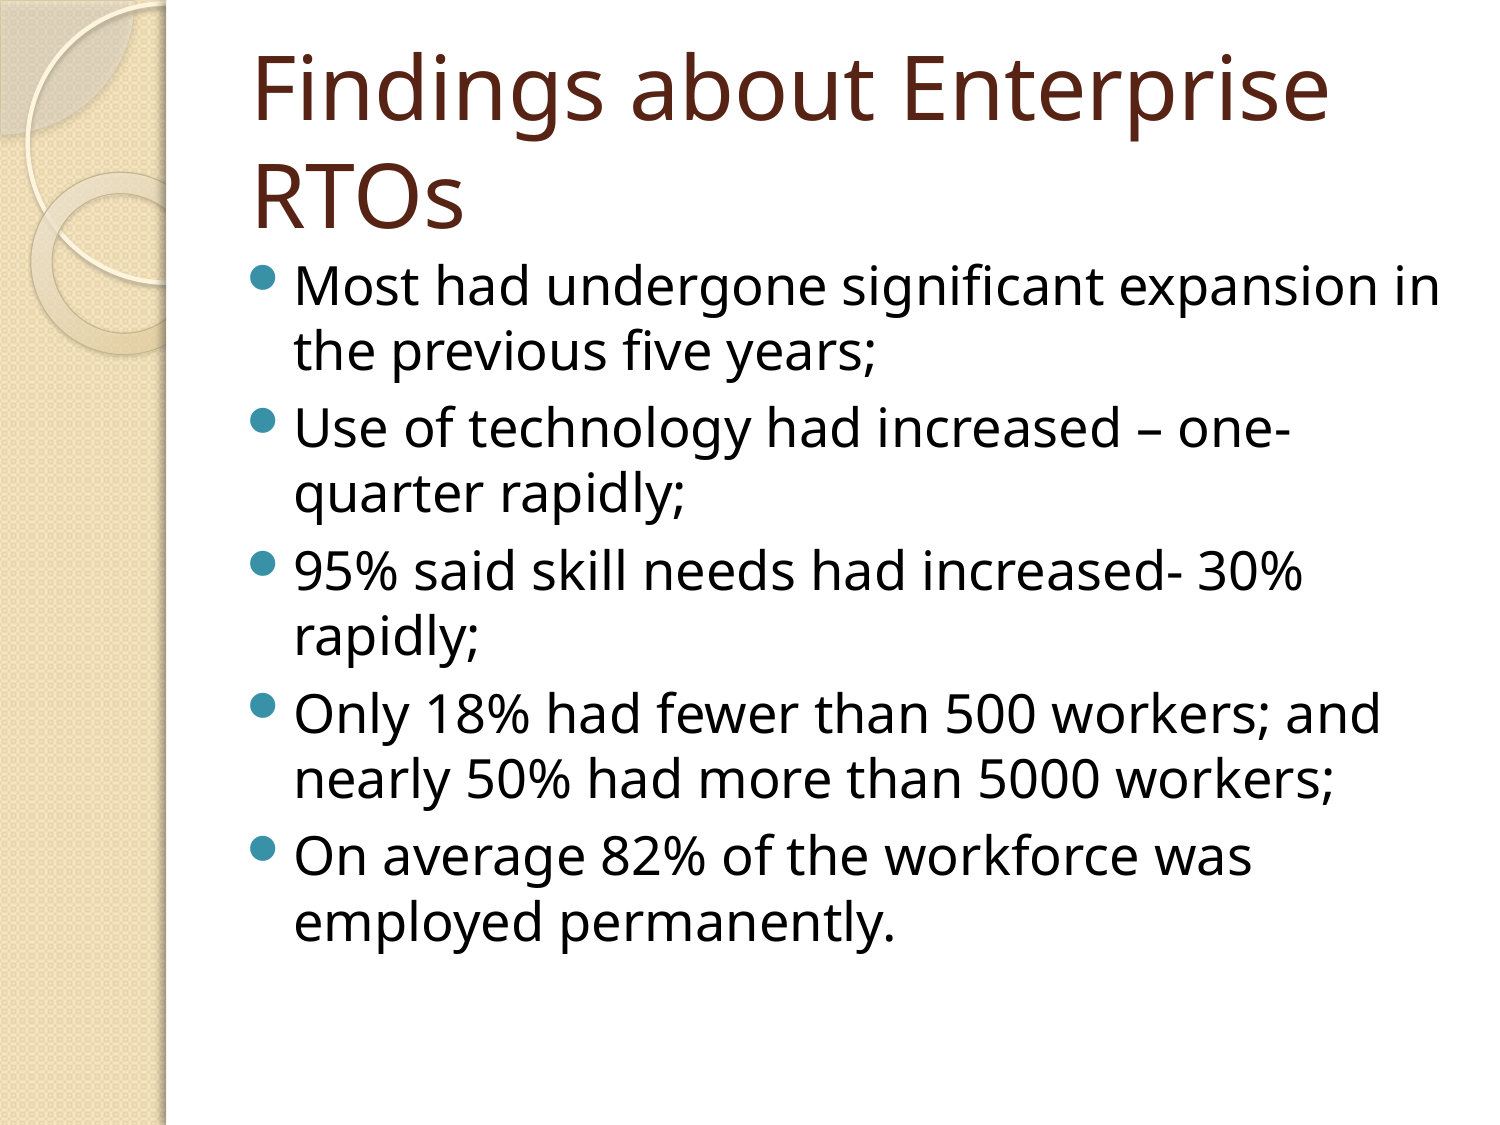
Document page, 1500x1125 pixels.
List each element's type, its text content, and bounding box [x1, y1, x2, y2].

title Findings about Enterprise RTOs [235, 45, 1466, 233]
list Most had undergone significant expansion in the previous five years; Use of technology had increased – one-quarter rapidly; 95% said skill needs had increased- 30% rapidly; Only 18% had fewer than 500 workers; and nearly 50% had more than 5000 workers; On average 82% of the workforce was employed permanently. [218, 243, 1483, 1071]
